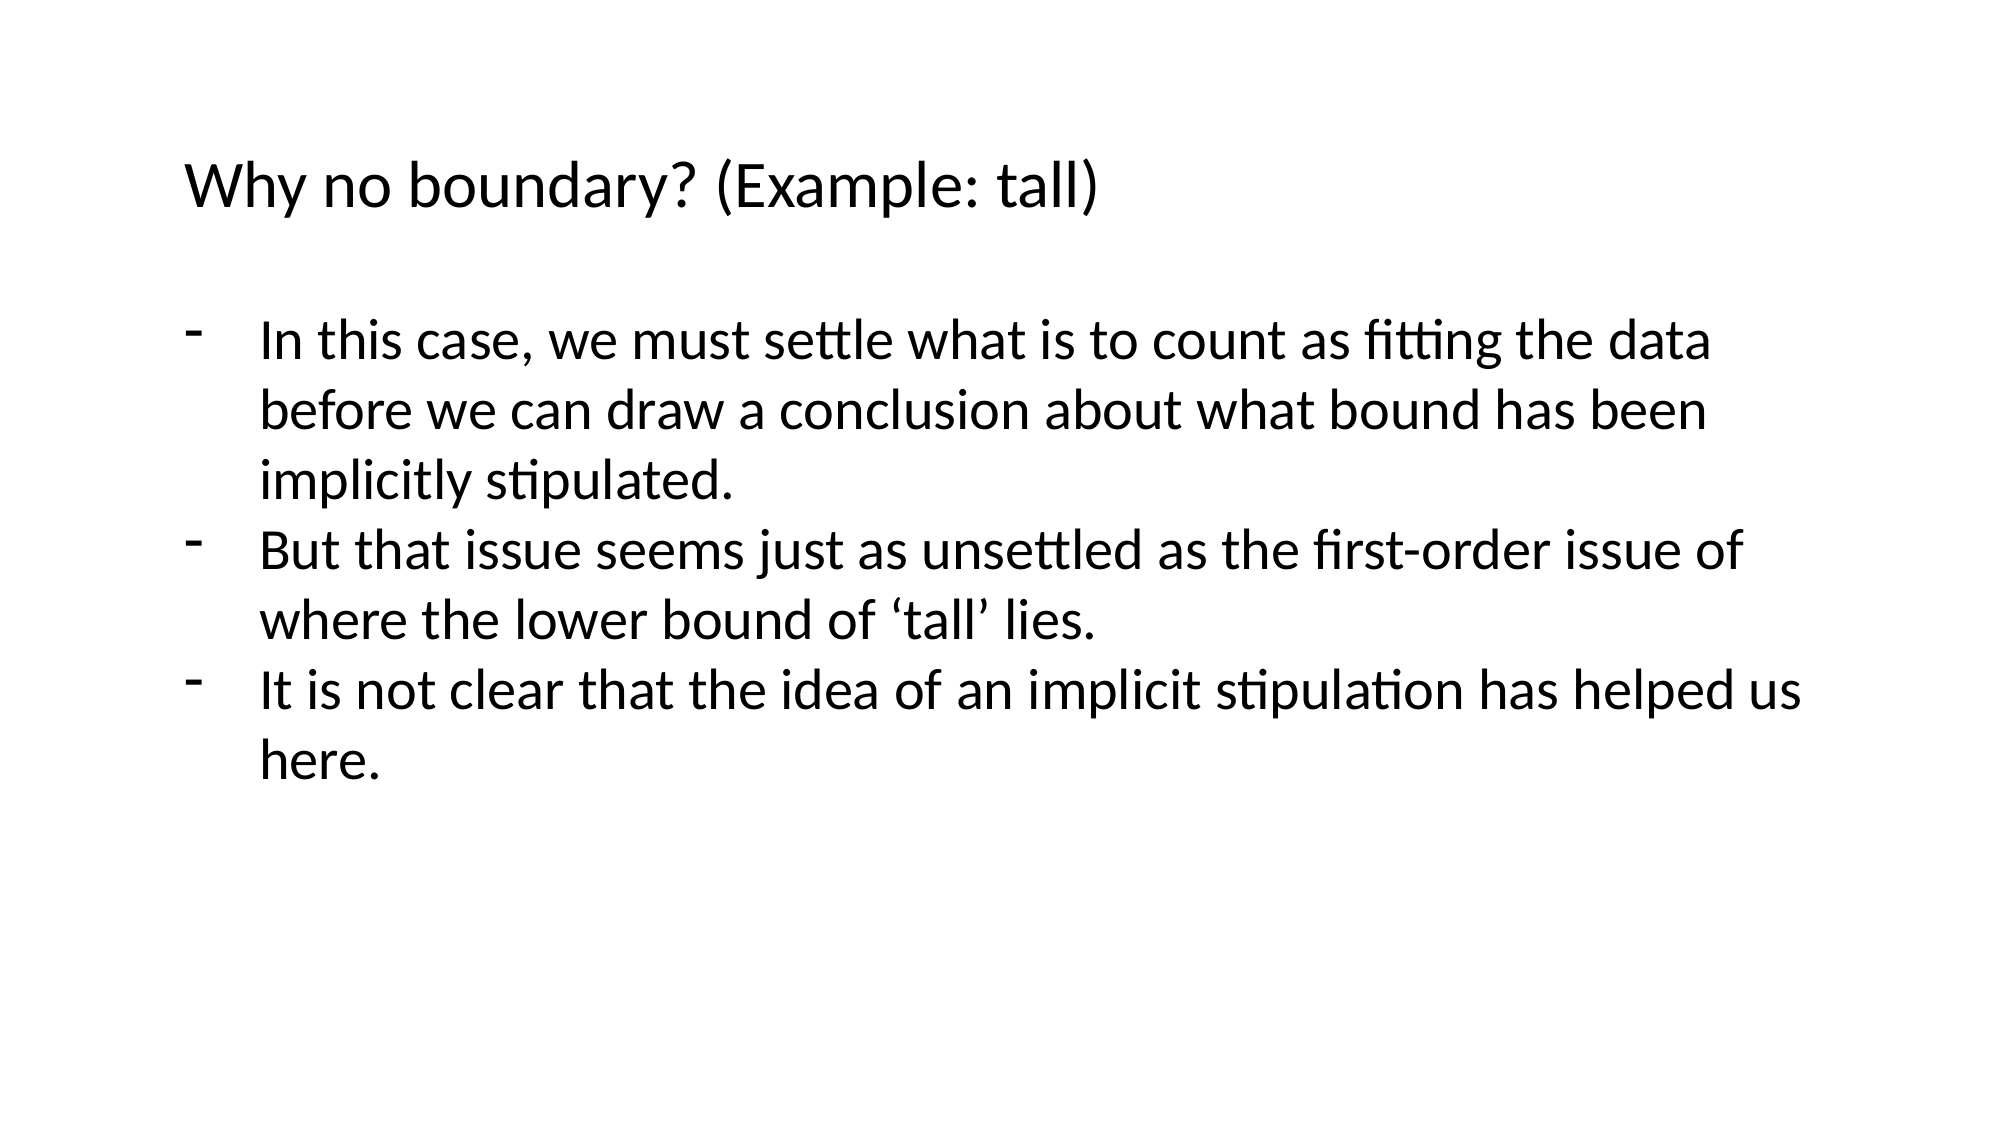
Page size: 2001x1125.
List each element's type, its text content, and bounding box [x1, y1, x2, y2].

text_box Why no boundary? (Example: tall) In this case, we must settle what is to count as fitting the data before we can draw a conclusion about what bound has been implicitly stipulated. But that issue seems just as unsettled as the first-order issue of where the lower bound of ‘tall’ lies. It is not clear that the idea of an implicit stipulation has helped us here. [169, 133, 1842, 799]
